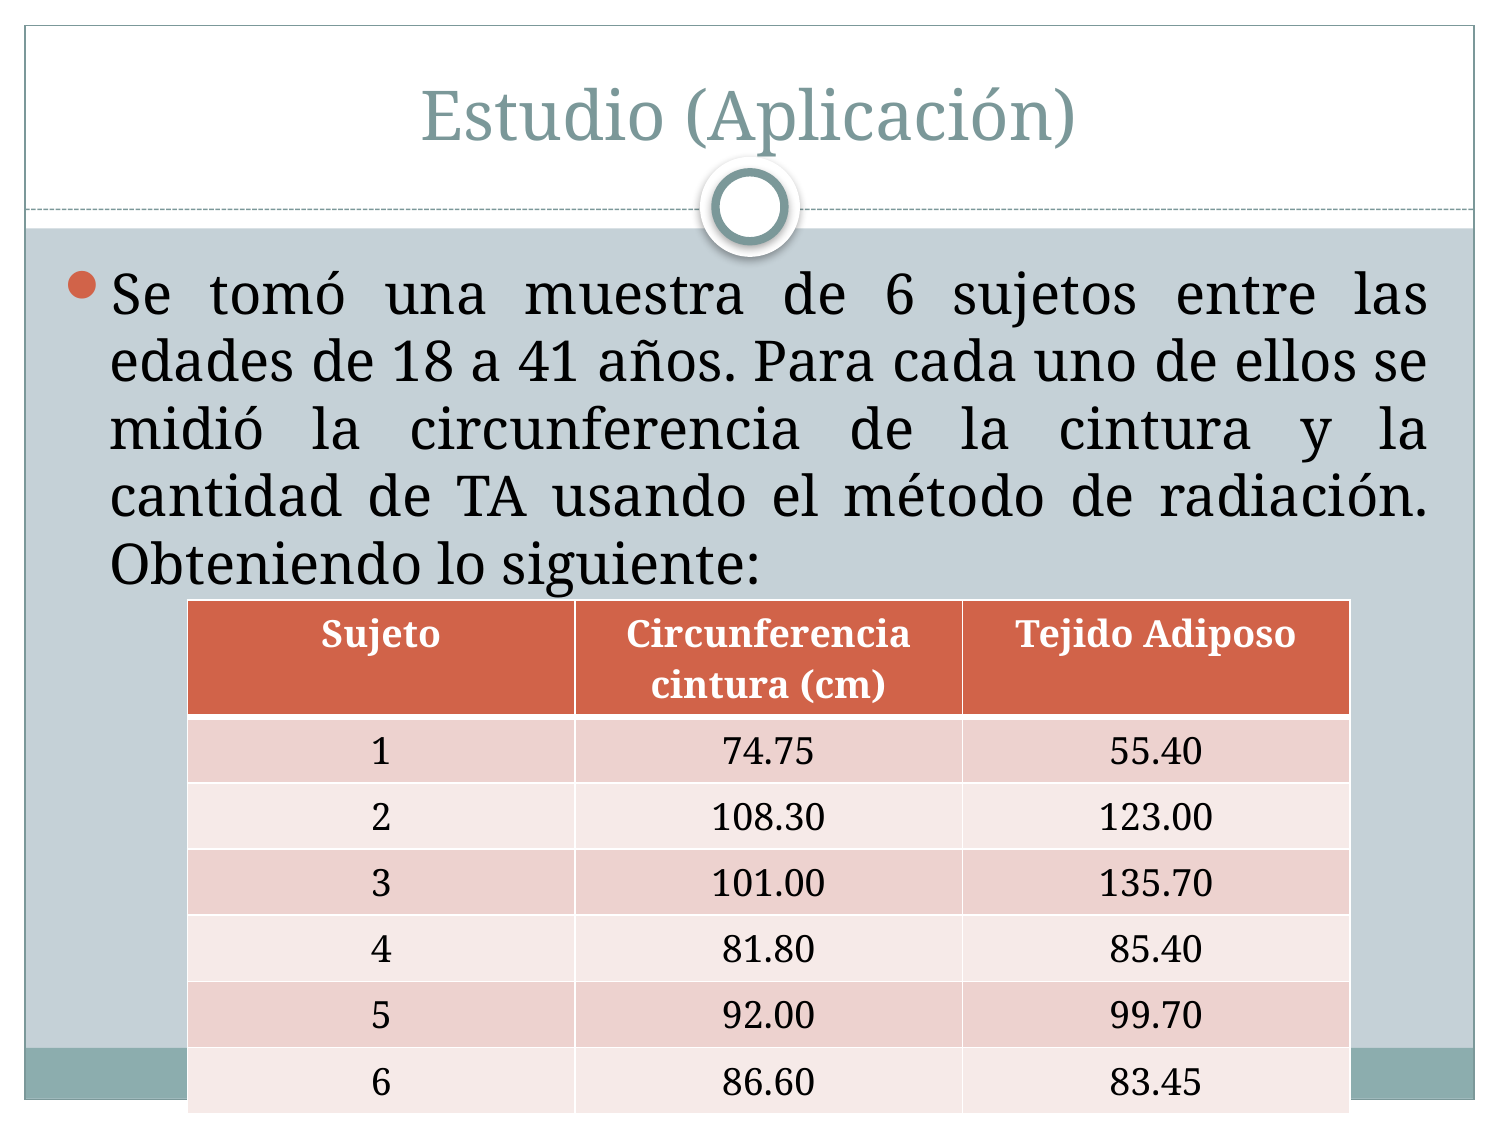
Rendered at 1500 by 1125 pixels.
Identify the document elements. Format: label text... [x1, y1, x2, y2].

table_cell 74.75 [576, 720, 962, 782]
table_cell 5 [188, 982, 574, 1047]
list Se tomó una muestra de 6 sujetos entre las edades de 18 a 41 años. Para cada uno de ellos se midió la circunferencia de la cintura y la cantidad de TA usando el método de radiación. Obteniendo lo siguiente: [49, 250, 1445, 1001]
table_cell 108.30 [576, 784, 962, 848]
table_cell 99.70 [963, 982, 1349, 1047]
table_cell 2 [188, 784, 574, 848]
table_cell 101.00 [576, 850, 962, 914]
table_cell 81.80 [576, 916, 962, 981]
table_cell 3 [188, 850, 574, 914]
table_cell 85.40 [963, 916, 1349, 981]
table_cell 6 [188, 1048, 574, 1113]
table_cell 55.40 [963, 720, 1349, 782]
table_header Tejido Adiposo [963, 601, 1349, 714]
title Estudio (Aplicación) [49, 37, 1450, 162]
table_header Sujeto [188, 601, 574, 714]
table_cell 135.70 [963, 850, 1349, 914]
table_cell 4 [188, 916, 574, 981]
table_cell 123.00 [963, 784, 1349, 848]
table_cell 86.60 [576, 1048, 962, 1113]
table_cell 83.45 [963, 1048, 1349, 1113]
table_cell 1 [188, 720, 574, 782]
table_cell 92.00 [576, 982, 962, 1047]
table_header Circunferencia cintura (cm) [576, 601, 962, 714]
